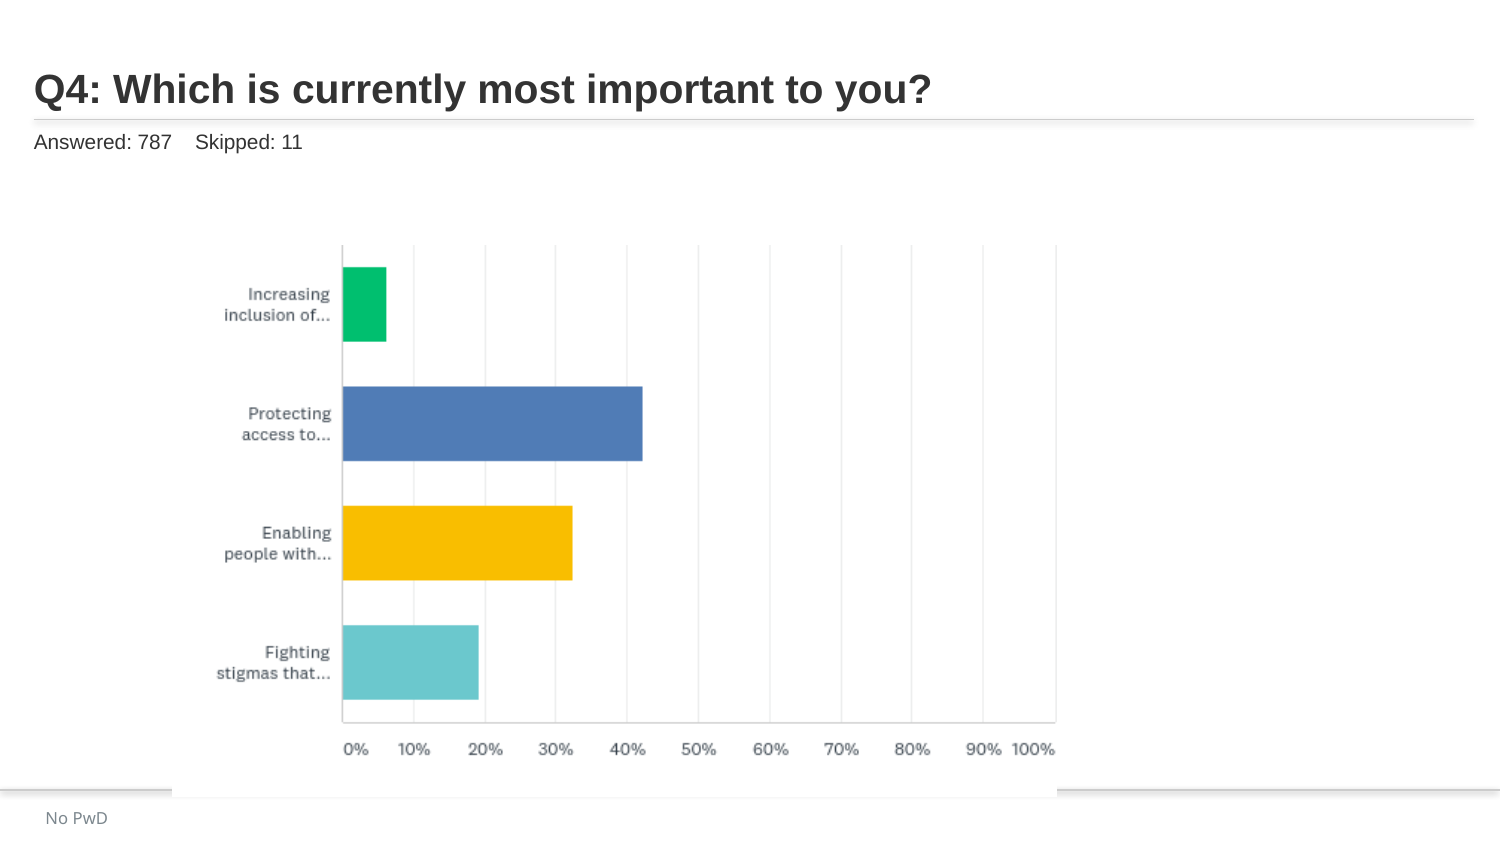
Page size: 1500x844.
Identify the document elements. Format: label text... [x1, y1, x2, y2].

list Answered: 787 Skipped: 11 [18, 120, 894, 162]
picture [171, 245, 1057, 797]
title Q4: Which is currently most important to you? [18, 54, 1369, 119]
